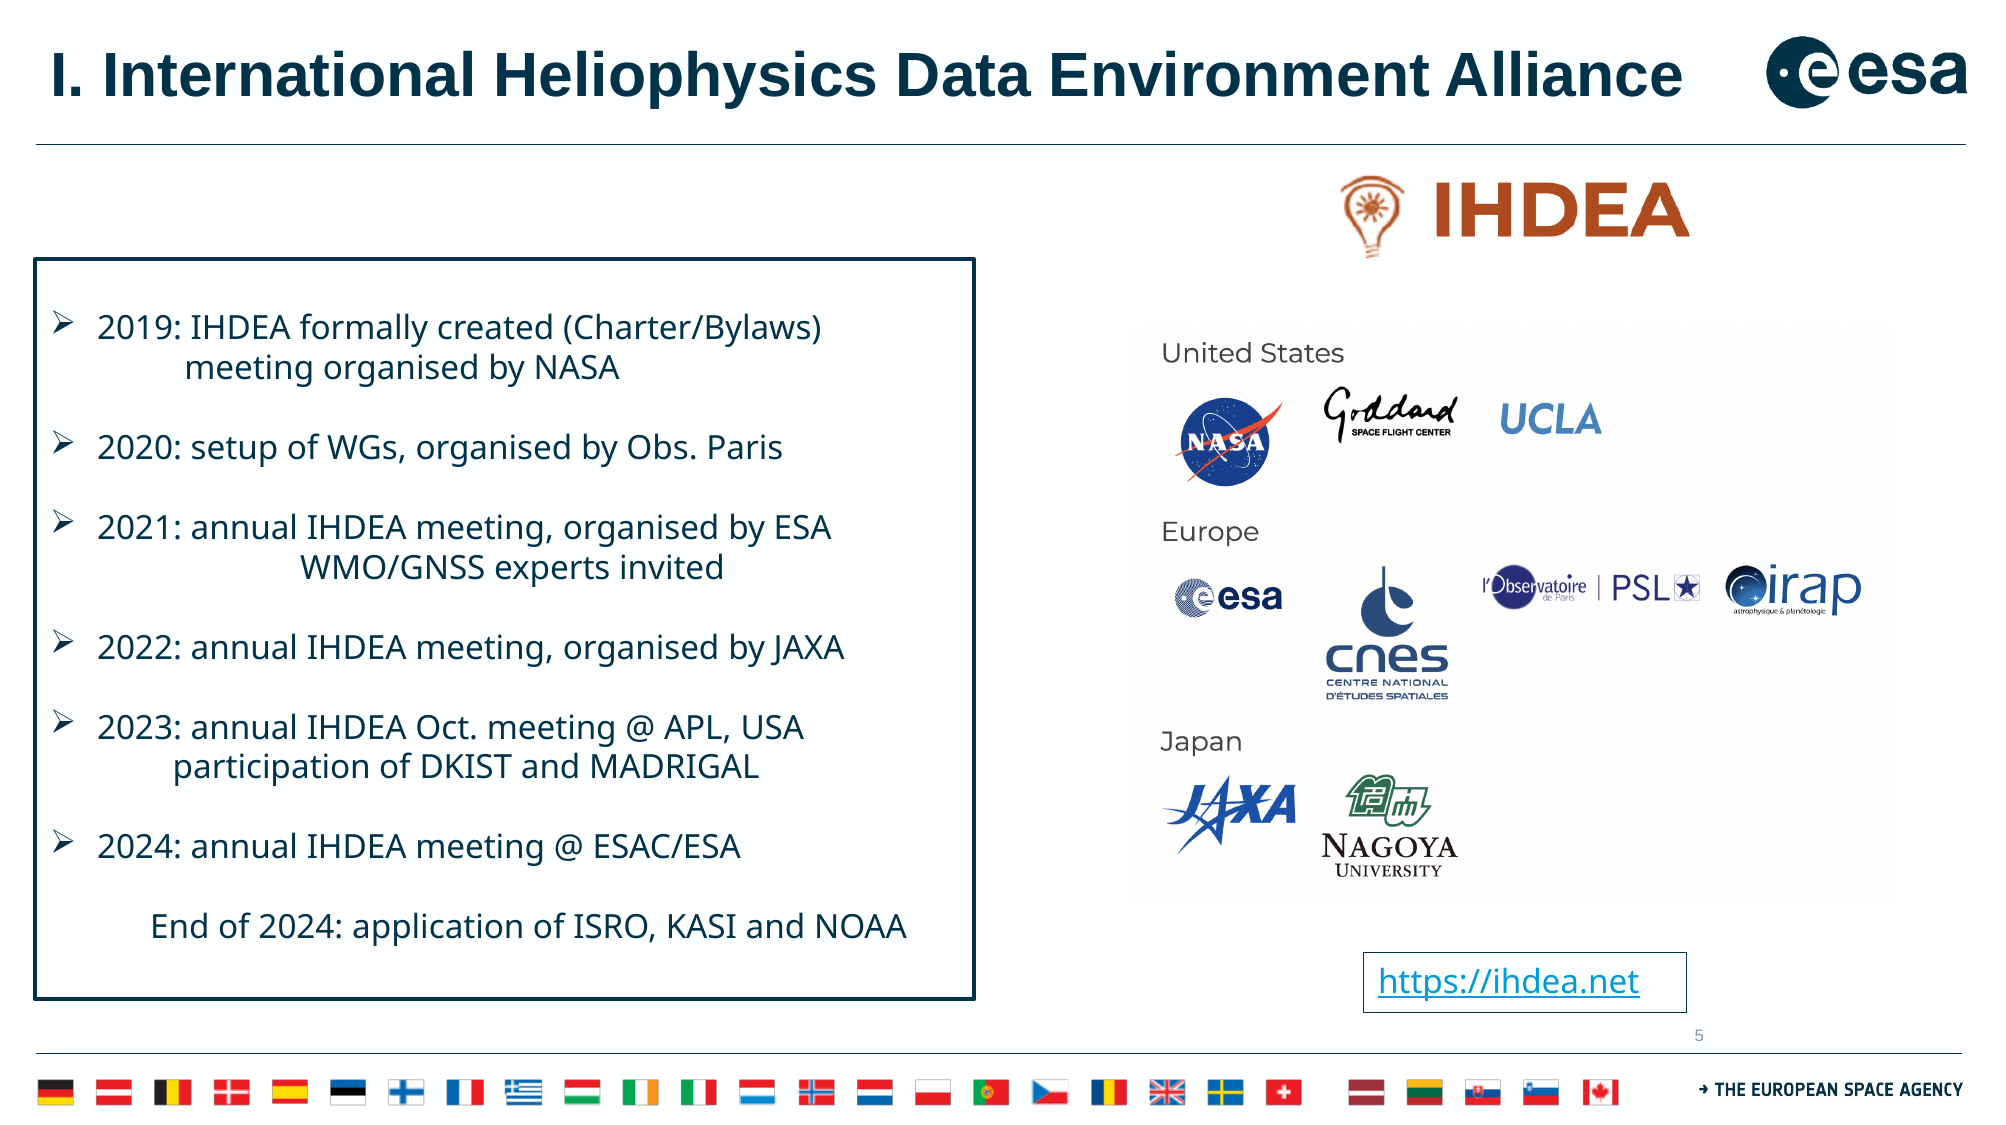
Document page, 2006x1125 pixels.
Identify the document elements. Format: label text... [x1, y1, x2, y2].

title I. International Heliophysics Data Environment Alliance [35, 26, 1850, 118]
text_box 2019: IHDEA formally created (Charter/Bylaws) meeting organised by NASA 2020: setup of WGs, organised by Obs. Paris 2021: annual IHDEA meeting, organised by ESA WMO/GNSS experts invited 2022: annual IHDEA meeting, organised by JAXA 2023: annual IHDEA Oct. meeting @ APL, USA participation of DKIST and MADRIGAL 2024: annual IHDEA meeting @ ESAC/ESA End of 2024: application of ISRO, KASI and NOAA [35, 259, 975, 1000]
text_box https://ihdea.net [1363, 952, 1687, 1013]
picture [1696, 1080, 1966, 1098]
picture [1295, 0, 2006, 278]
picture [1130, 324, 1893, 904]
